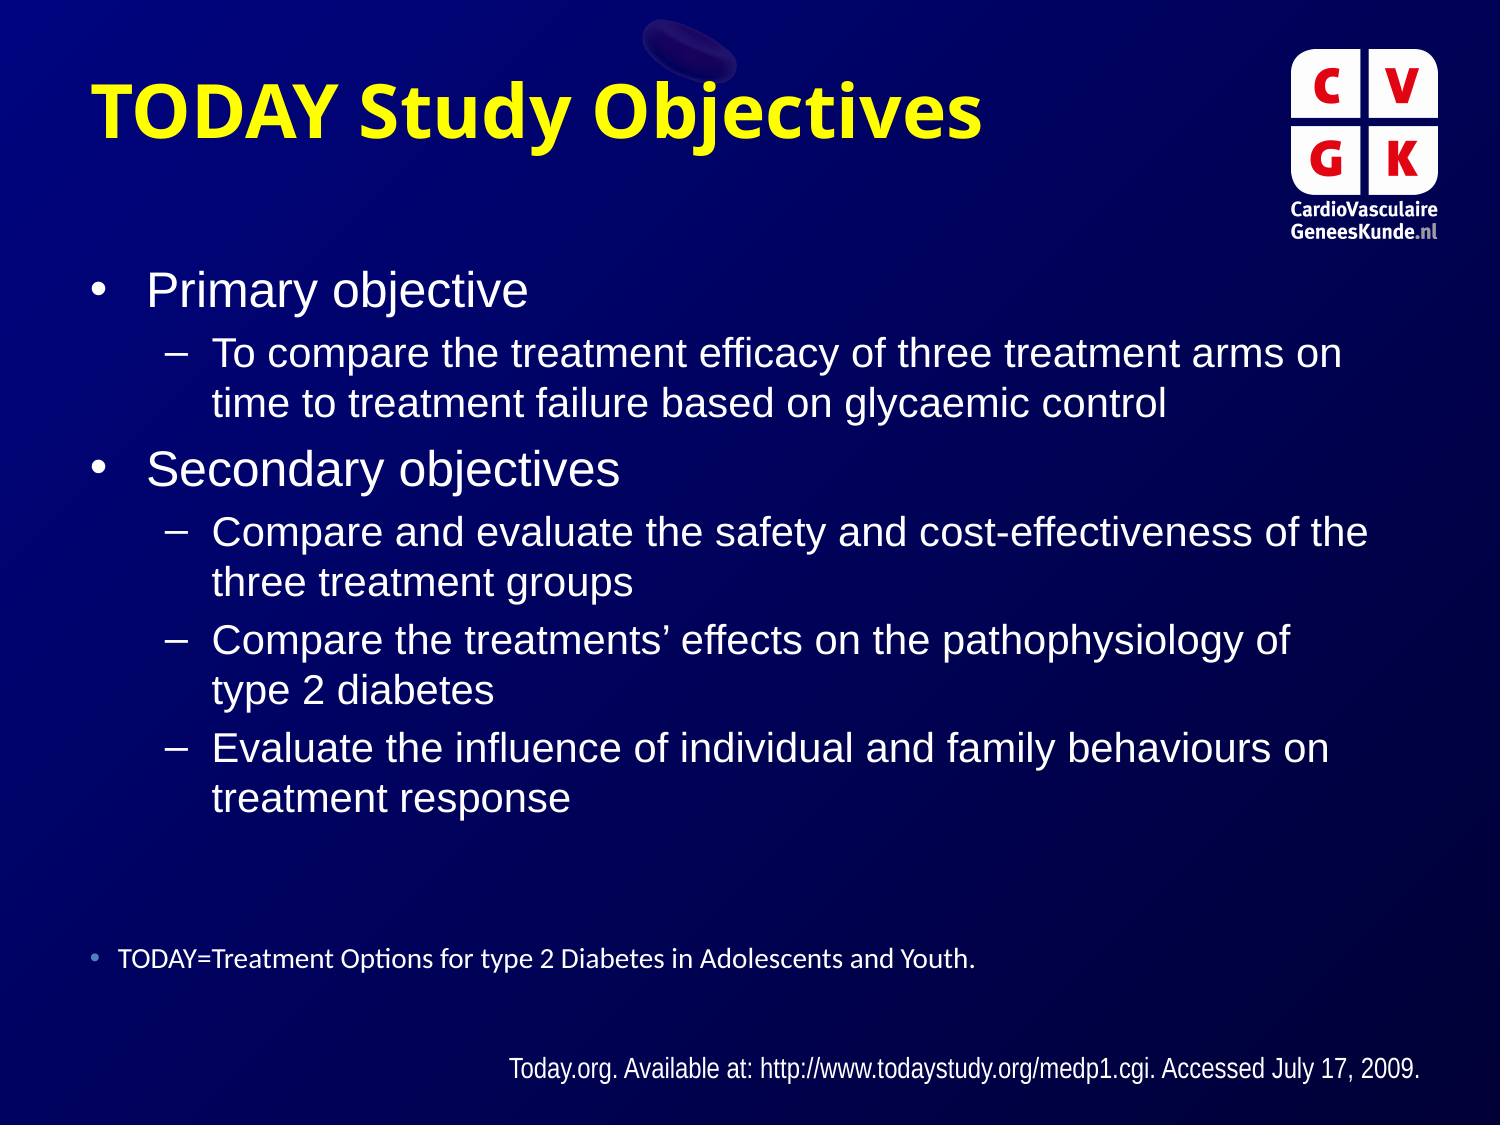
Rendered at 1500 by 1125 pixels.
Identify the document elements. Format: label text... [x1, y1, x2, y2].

title TODAY Study Objectives [75, 56, 1419, 244]
text_box TODAY=Treatment Options for type 2 Diabetes in Adolescents and Youth. [75, 932, 950, 1027]
text_box Today.org. Available at: http://www.todaystudy.org/medp1.cgi. Accessed July 17, 2009. [75, 1042, 1444, 1098]
picture [1291, 49, 1438, 239]
list Primary objective To compare the treatment efficacy of three treatment arms on time to treatment failure based on glycaemic control Secondary objectives Compare and evaluate the safety and cost-effectiveness of the three treatment groups Compare the treatments’ effects on the pathophysiology of type 2 diabetes Evaluate the influence of individual and family behaviours on treatment response [75, 250, 1425, 1042]
